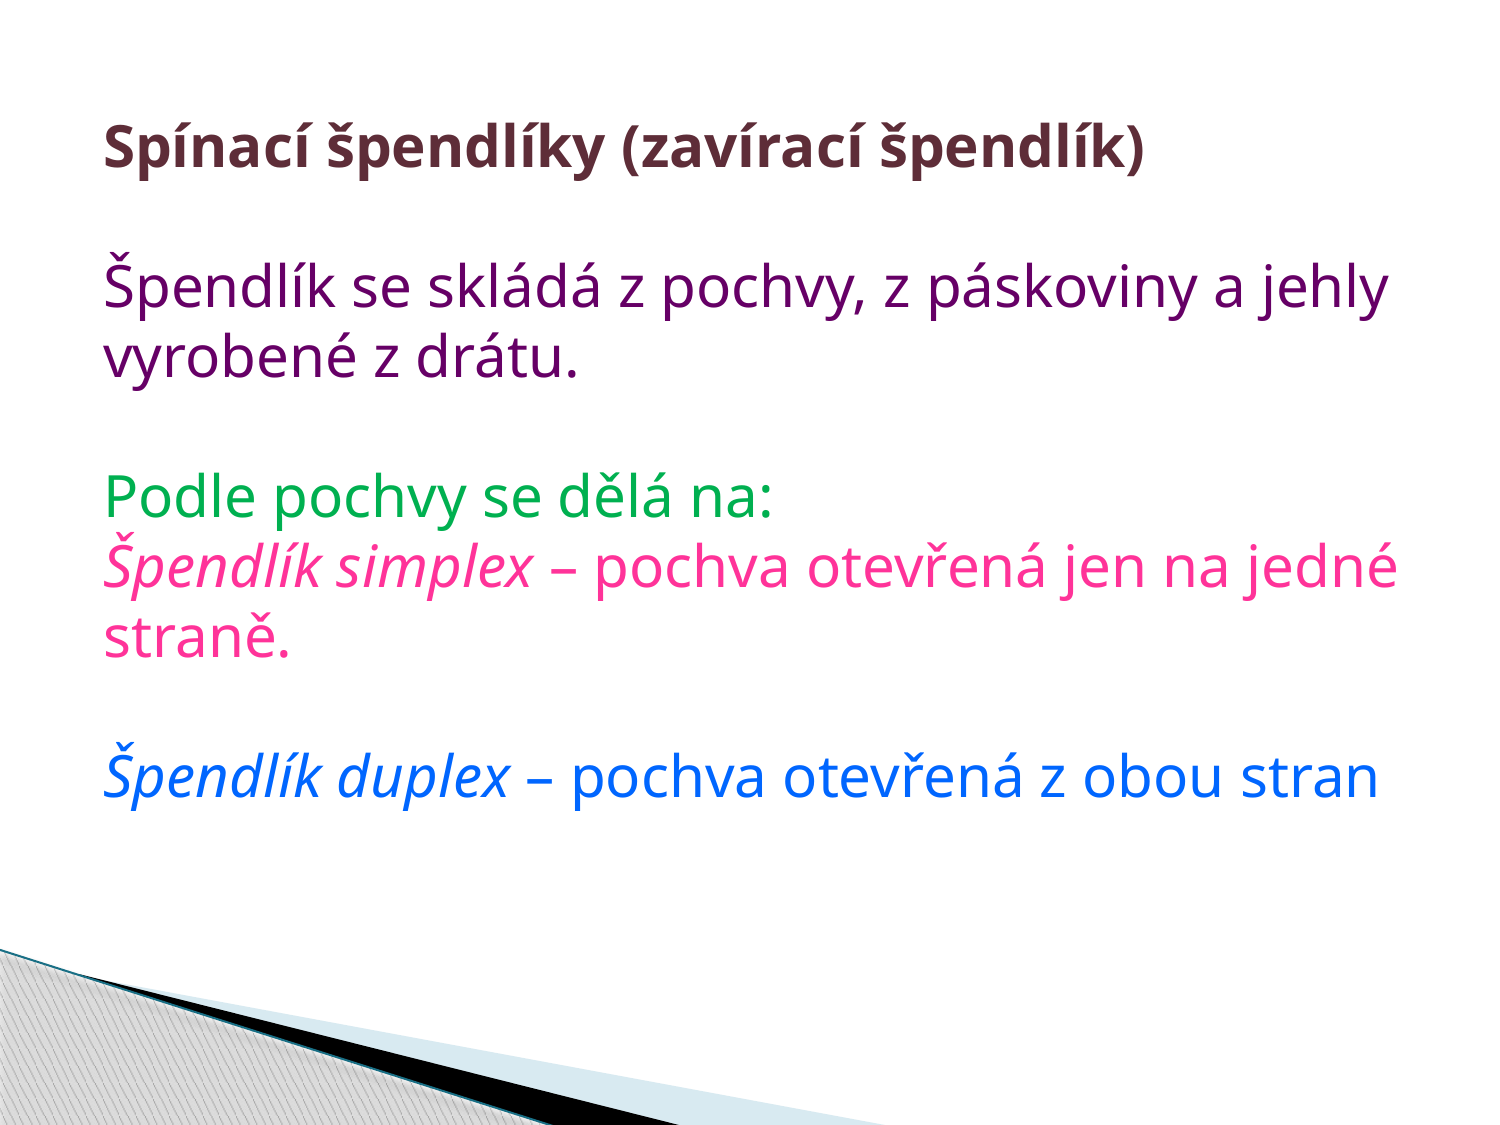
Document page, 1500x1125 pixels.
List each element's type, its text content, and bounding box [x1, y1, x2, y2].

text_box Spínací špendlíky (zavírací špendlík) Špendlík se skládá z pochvy, z páskoviny a jehly vyrobené z drátu. Podle pochvy se dělá na: Špendlík simplex – pochva otevřená jen na jedné straně. Špendlík duplex – pochva otevřená z obou stran [88, 101, 1459, 887]
